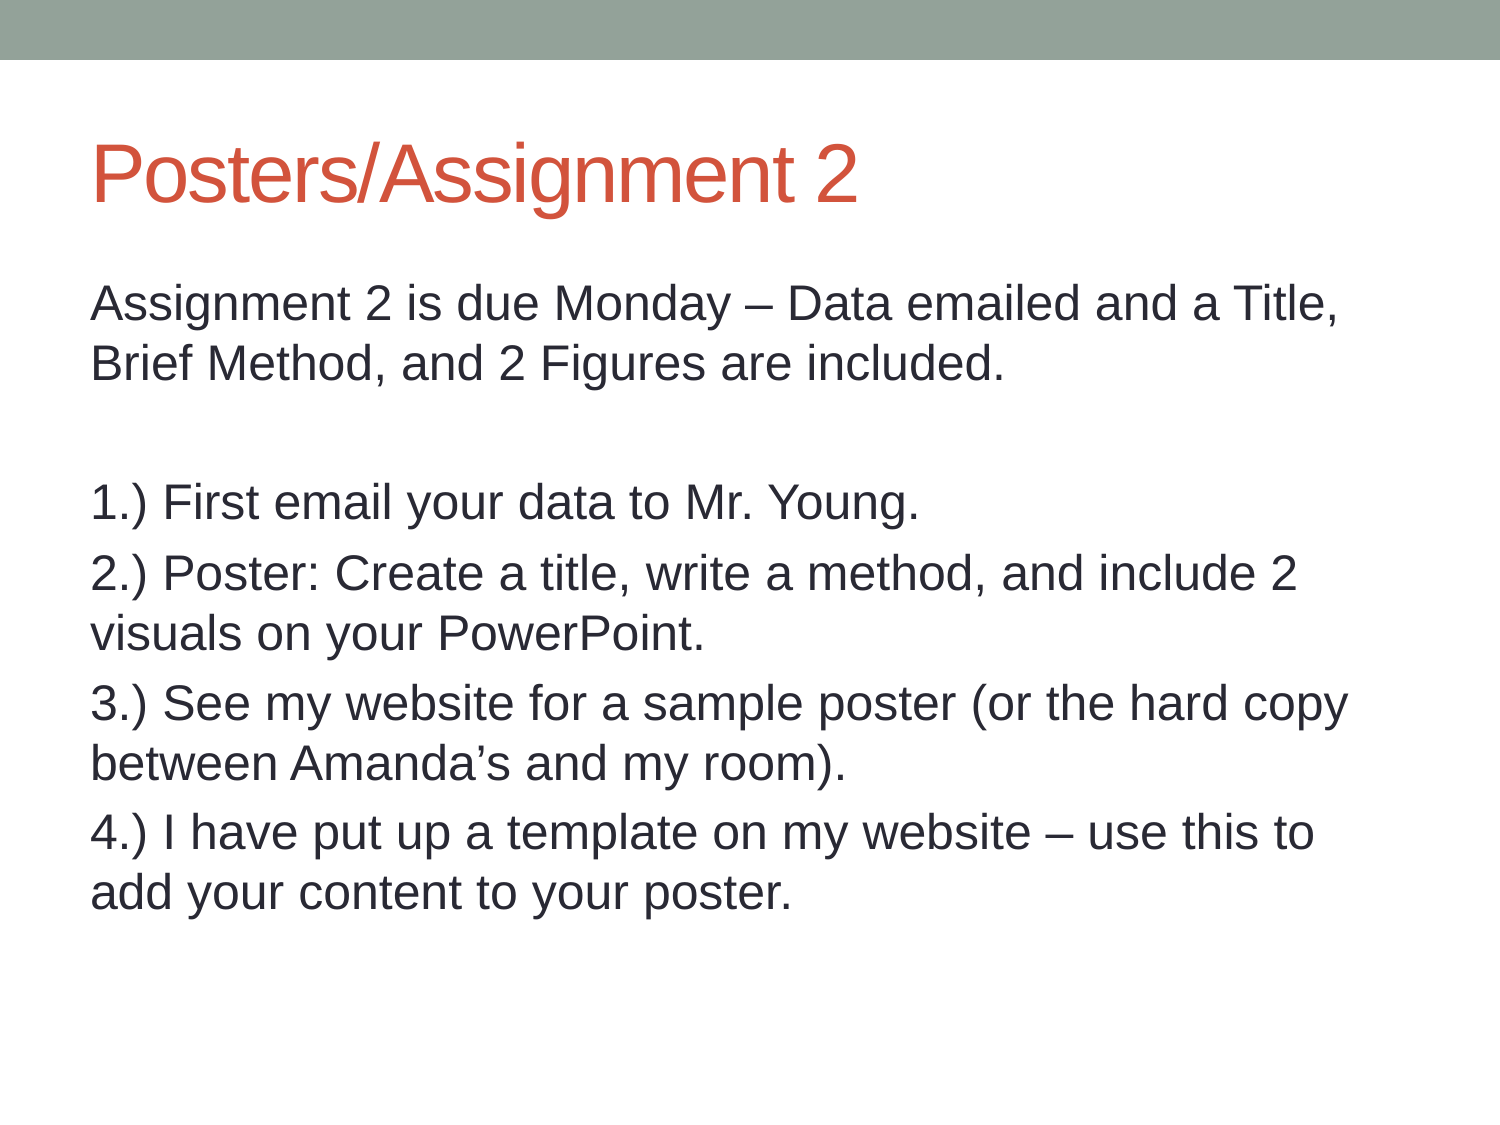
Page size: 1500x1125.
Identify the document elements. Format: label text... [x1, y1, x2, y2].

list Assignment 2 is due Monday – Data emailed and a Title, Brief Method, and 2 Figures are included. 1.) First email your data to Mr. Young. 2.) Poster: Create a title, write a method, and include 2 visuals on your PowerPoint. 3.) See my website for a sample poster (or the hard copy between Amanda’s and my room). 4.) I have put up a template on my website – use this to add your content to your poster. [75, 262, 1425, 1063]
title Posters/Assignment 2 [75, 87, 1425, 250]
